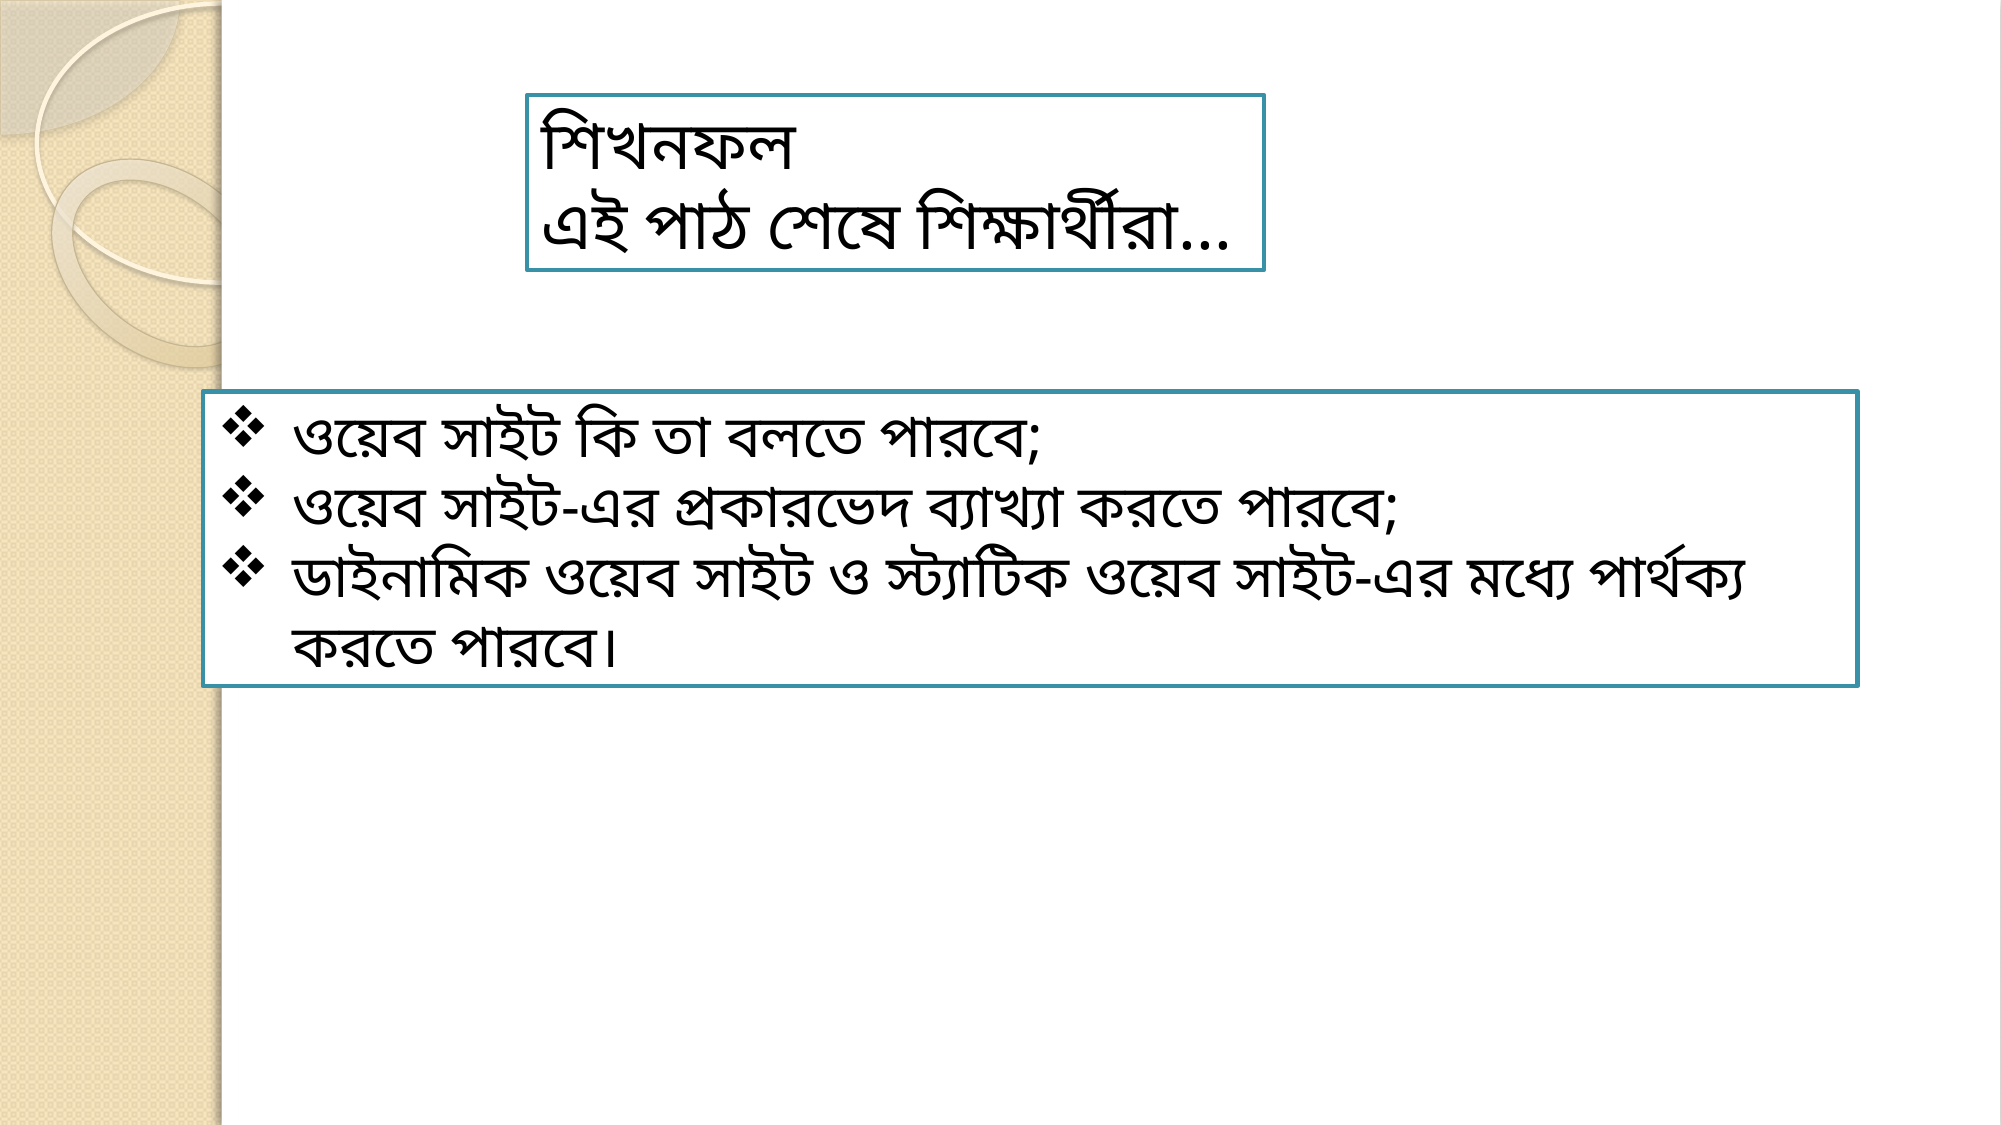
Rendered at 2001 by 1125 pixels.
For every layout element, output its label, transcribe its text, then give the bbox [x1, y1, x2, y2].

text_box ওয়েব সাইট কি তা বলতে পারবে; ওয়েব সাইট-এর প্রকারভেদ ব্যাখ্যা করতে পারবে; ডাইনামিক ওয়েব সাইট ও স্ট্যাটিক ওয়েব সাইট-এর মধ্যে পার্থক্য করতে পারবে। [201, 389, 1860, 688]
text_box শিখনফল এই পাঠ শেষে শিক্ষার্থীরা... [525, 93, 1266, 272]
